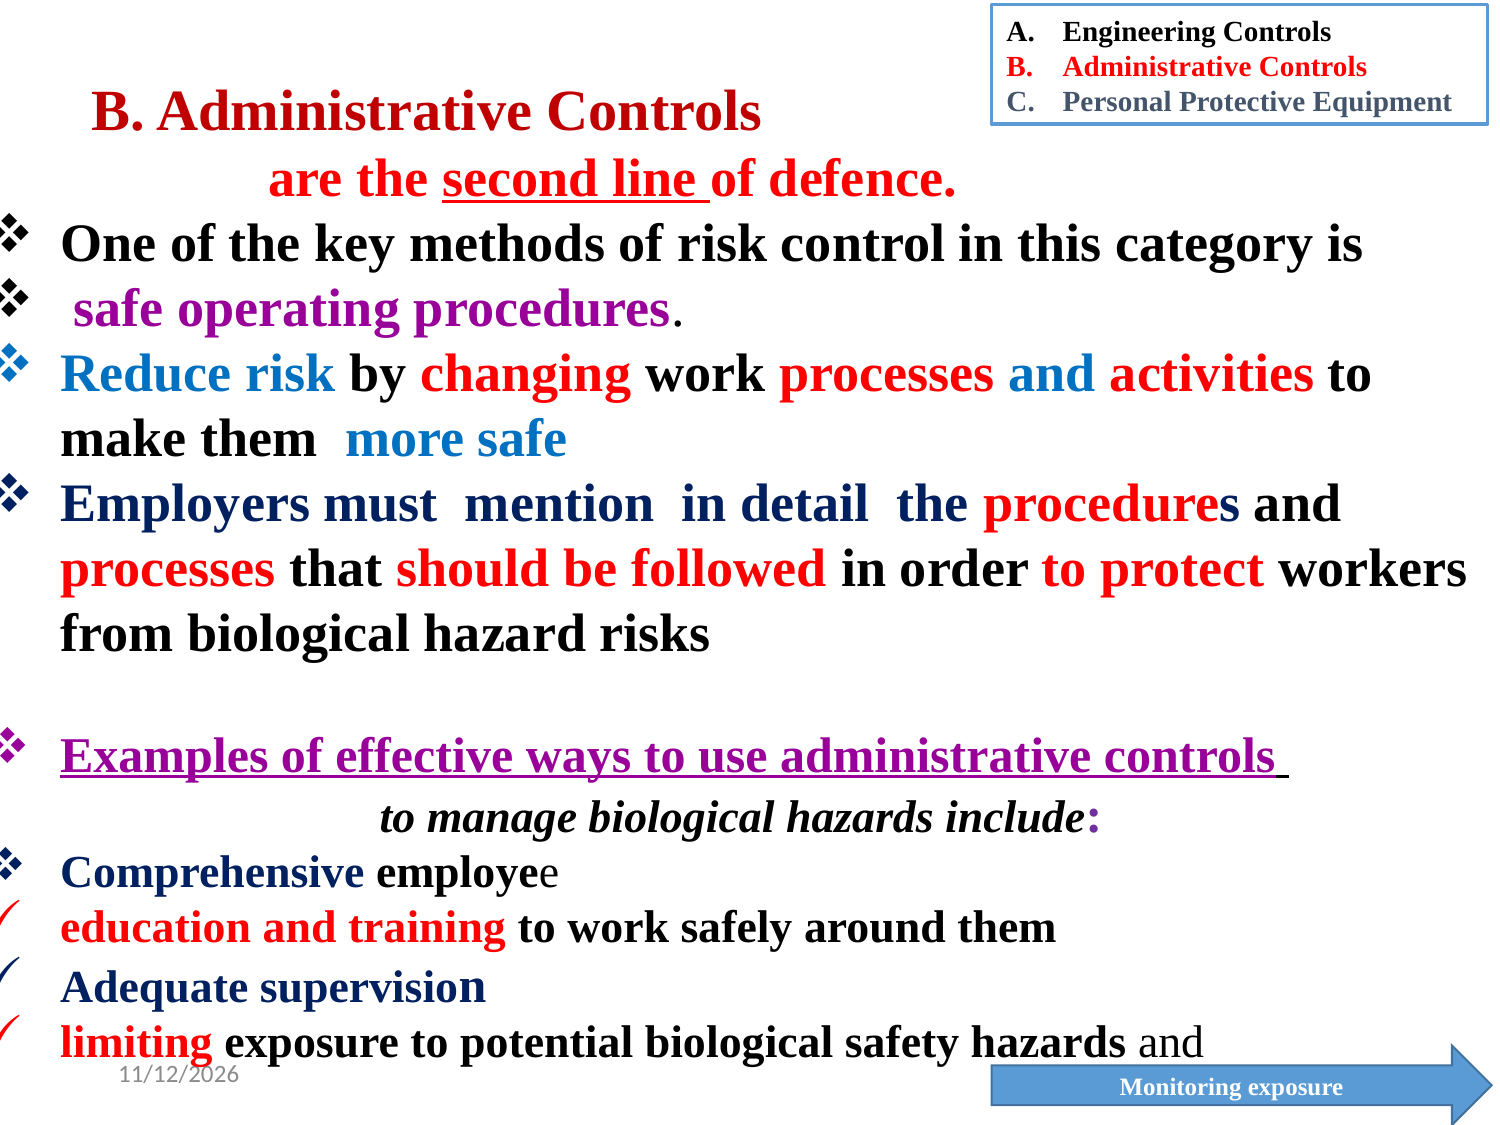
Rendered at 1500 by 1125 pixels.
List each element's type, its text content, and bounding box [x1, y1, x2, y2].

text_box Monitoring exposure [990, 1042, 1494, 1125]
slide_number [103, 1042, 441, 1103]
text_box Engineering Controls Administrative Controls Personal Protective Equipment [991, 4, 1488, 125]
slide_number 22 [1059, 1042, 1397, 1064]
text_box B. Administrative Controls are the second line of defence. One of the key methods of risk control in this category is safe operating procedures. Reduce risk by changing work processes and activities to make them more safe Employers must mention in detail the procedures and processes that should be followed in order to protect workers from biological hazard risks Examples of effective ways to use administrative controls to manage biological hazards include: Comprehensive employee education and training to work safely around them Adequate supervision limiting exposure to potential biological safety hazards and [0, 65, 1500, 1075]
